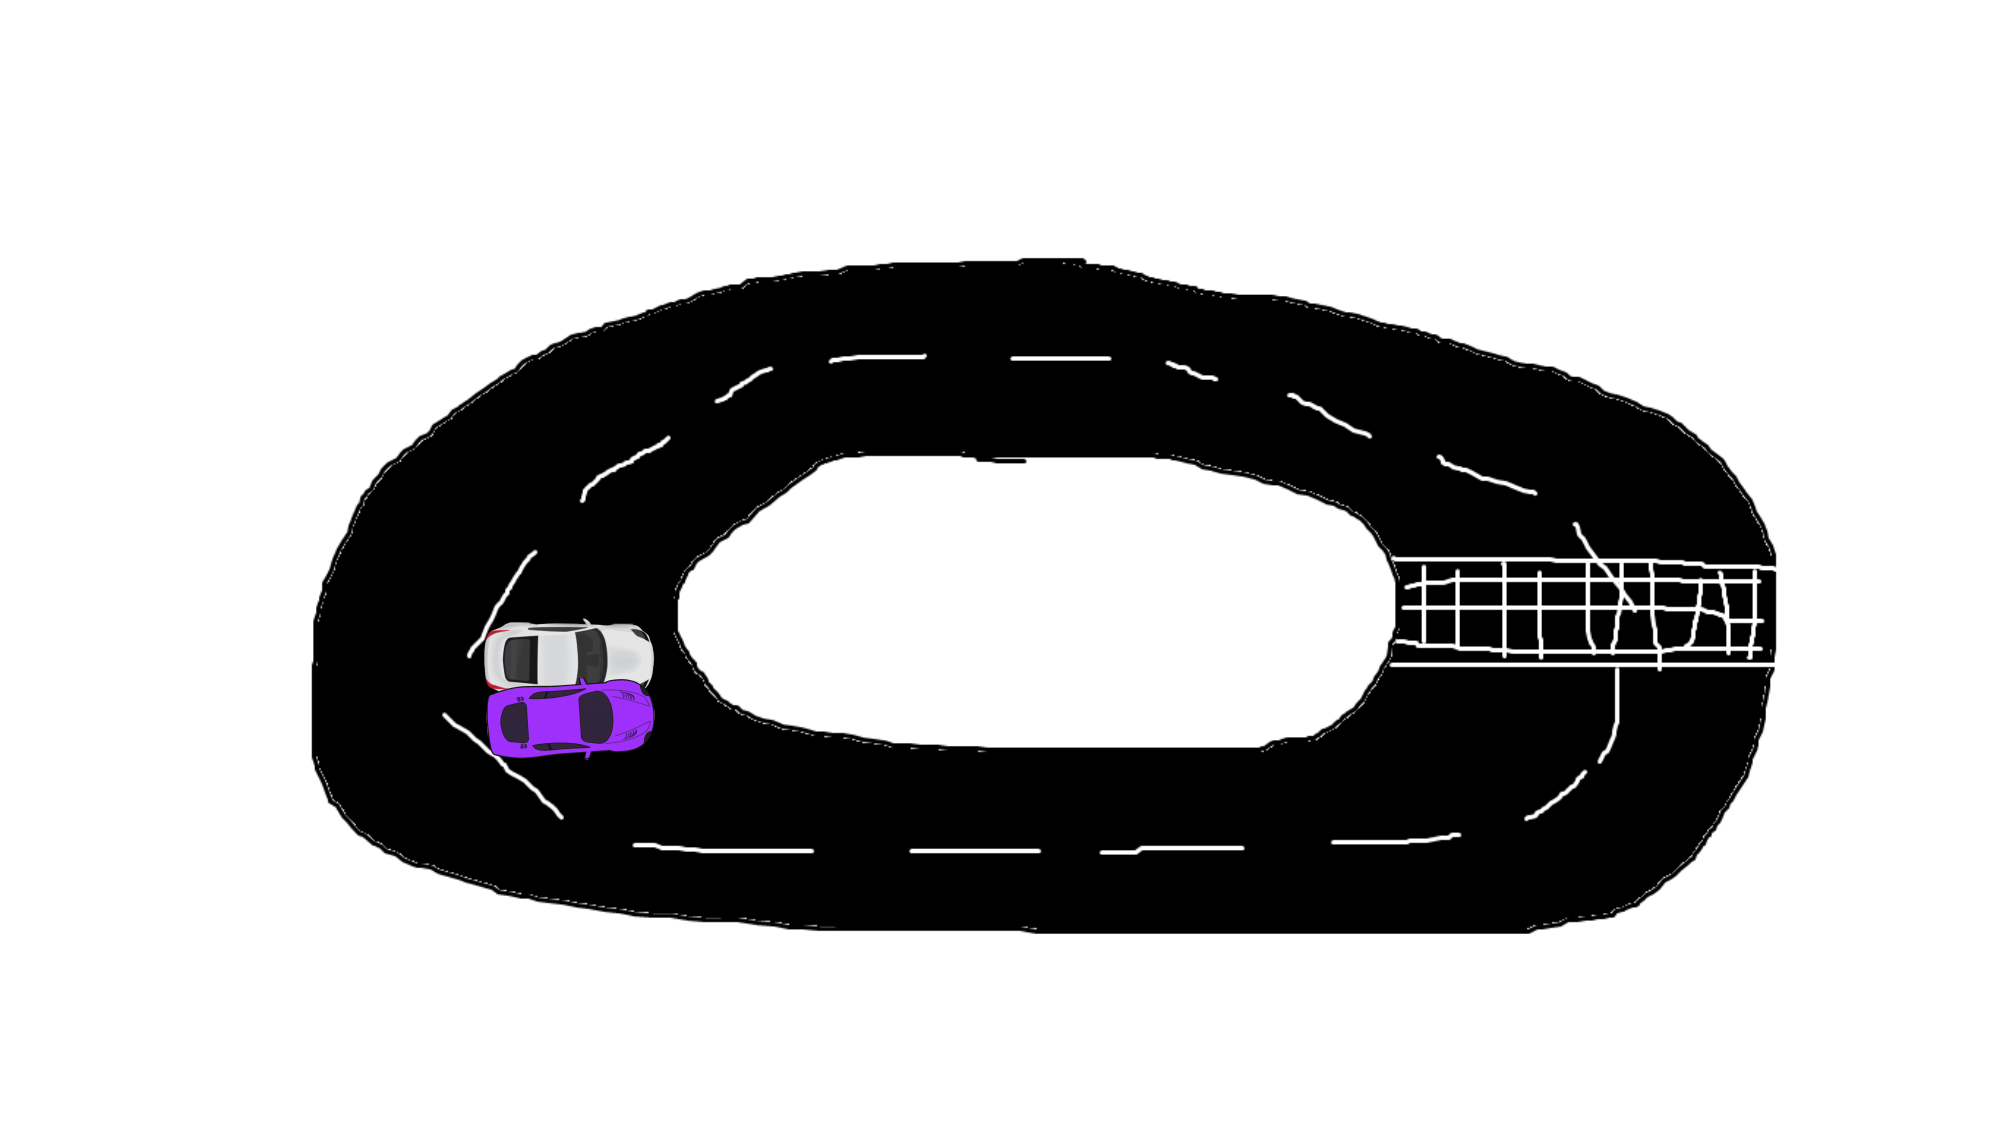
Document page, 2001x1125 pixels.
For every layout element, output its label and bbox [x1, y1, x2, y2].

picture [173, 103, 1829, 956]
